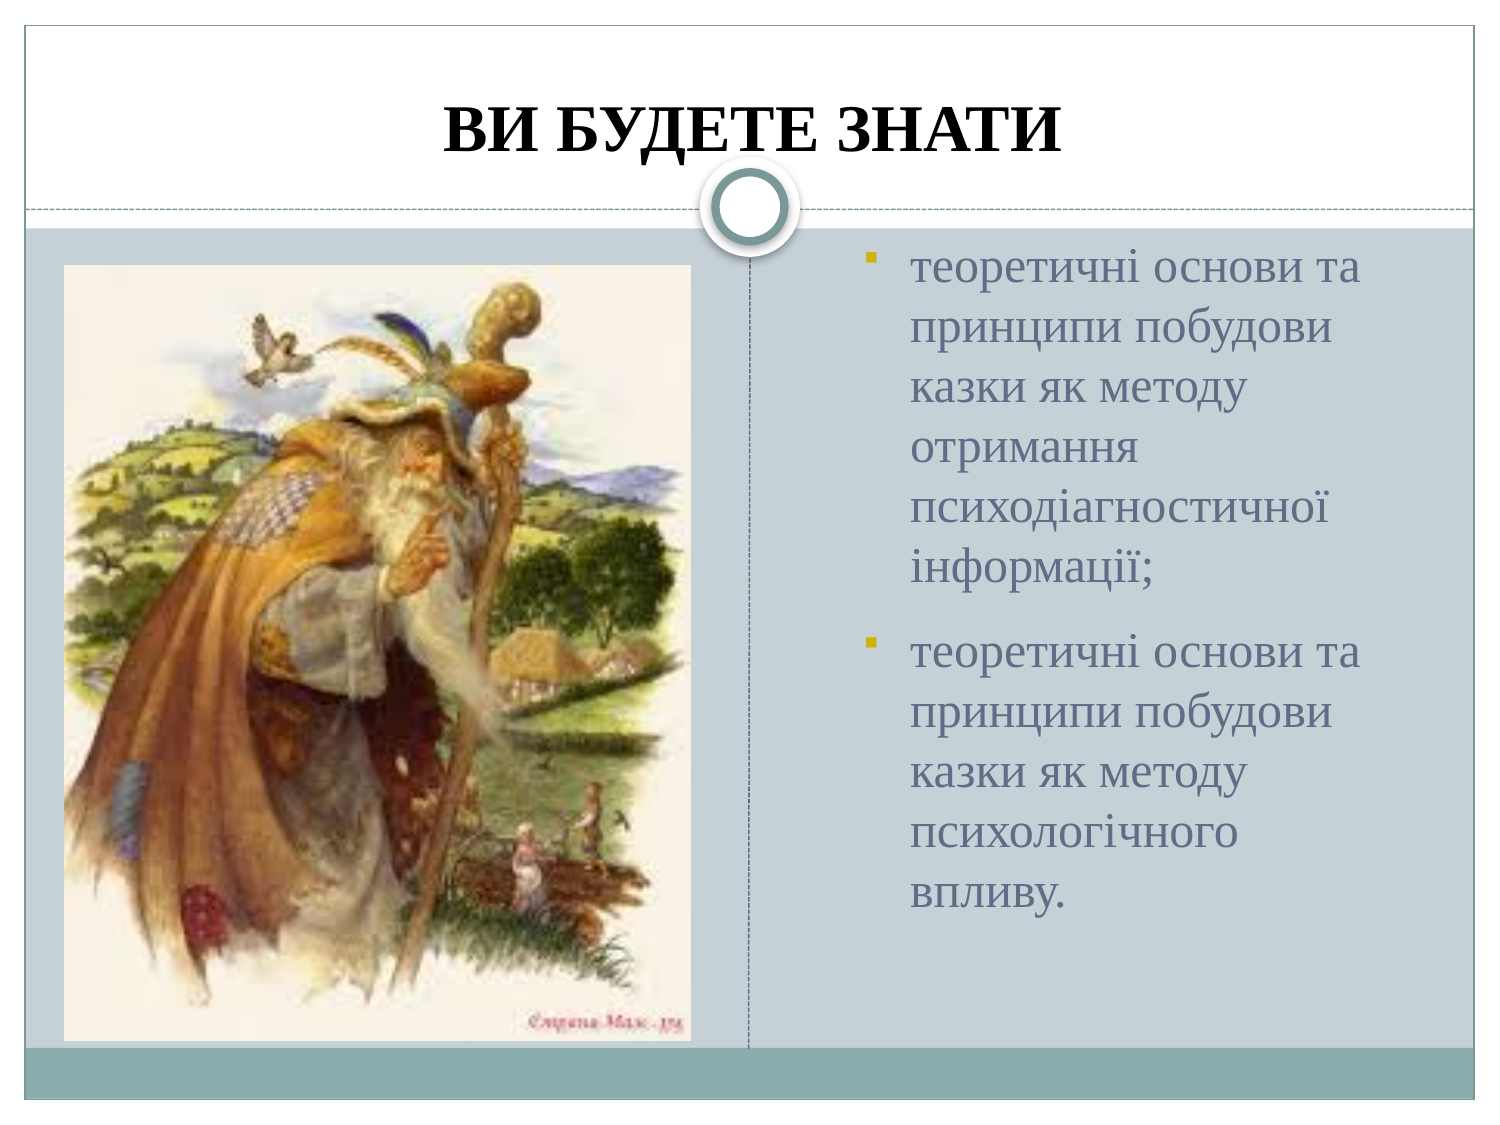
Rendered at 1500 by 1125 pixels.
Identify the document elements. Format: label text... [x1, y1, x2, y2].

title ВИ БУДЕТЕ ЗНАТИ [53, 19, 1454, 173]
list теоретичні основи та принципи побудови казки як методу отримання психодіагностичної інформації; теоретичні основи та принципи побудови казки як методу психологічного впливу. [773, 224, 1388, 1024]
picture [64, 265, 692, 1041]
